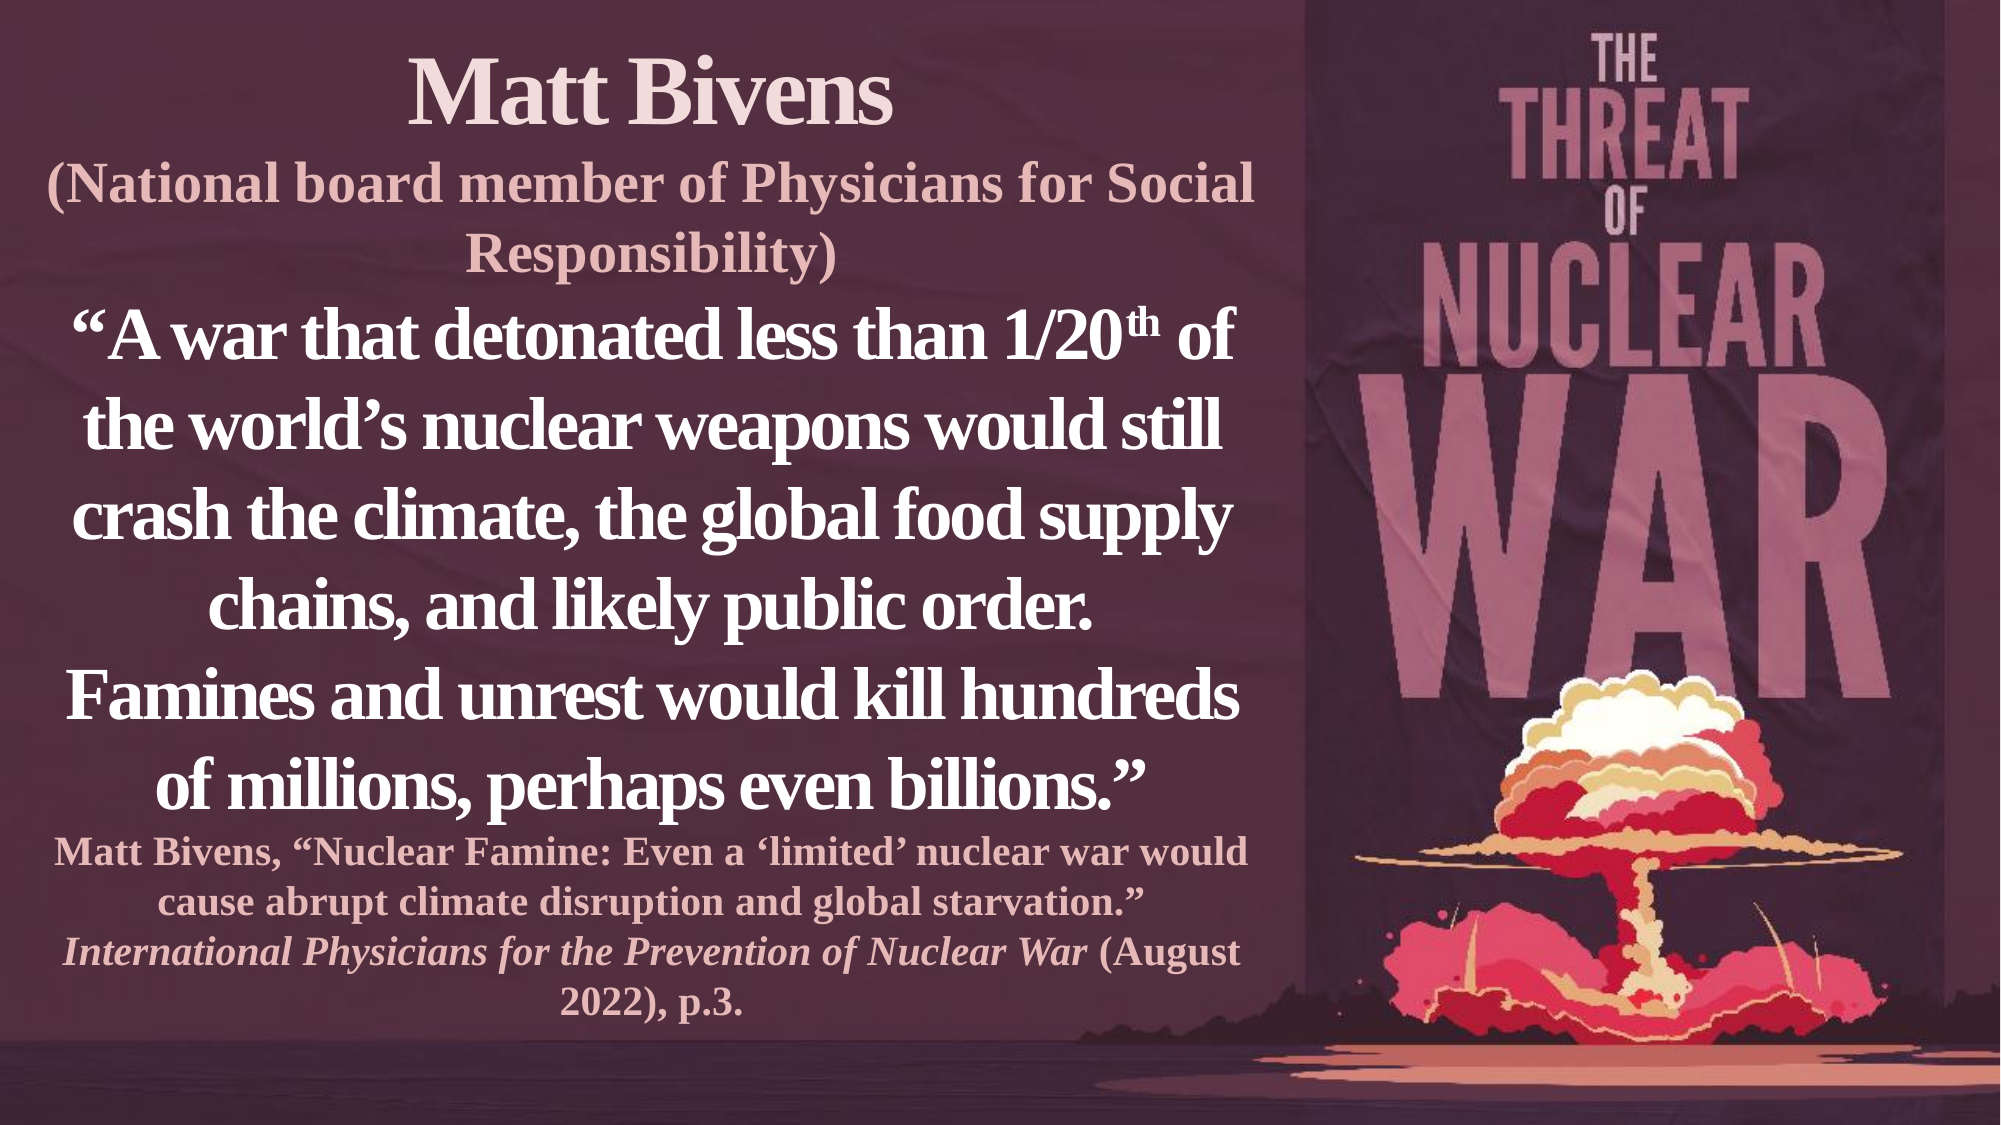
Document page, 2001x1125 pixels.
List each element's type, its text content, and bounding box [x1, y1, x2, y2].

picture [0, 0, 2001, 1125]
text_box Matt Bivens (National board member of Physicians for Social Responsibility) “A war that detonated less than 1/20th of the world’s nuclear weapons would still crash the climate, the global food supply chains, and likely public order. Famines and unrest would kill hundreds of millions, perhaps even billions.” Matt Bivens, “Nuclear Famine: Even a ‘limited’ nuclear war would cause abrupt climate disruption and global starvation.” International Physicians for the Prevention of Nuclear War (August 2022), p.3. [22, 16, 1281, 1032]
